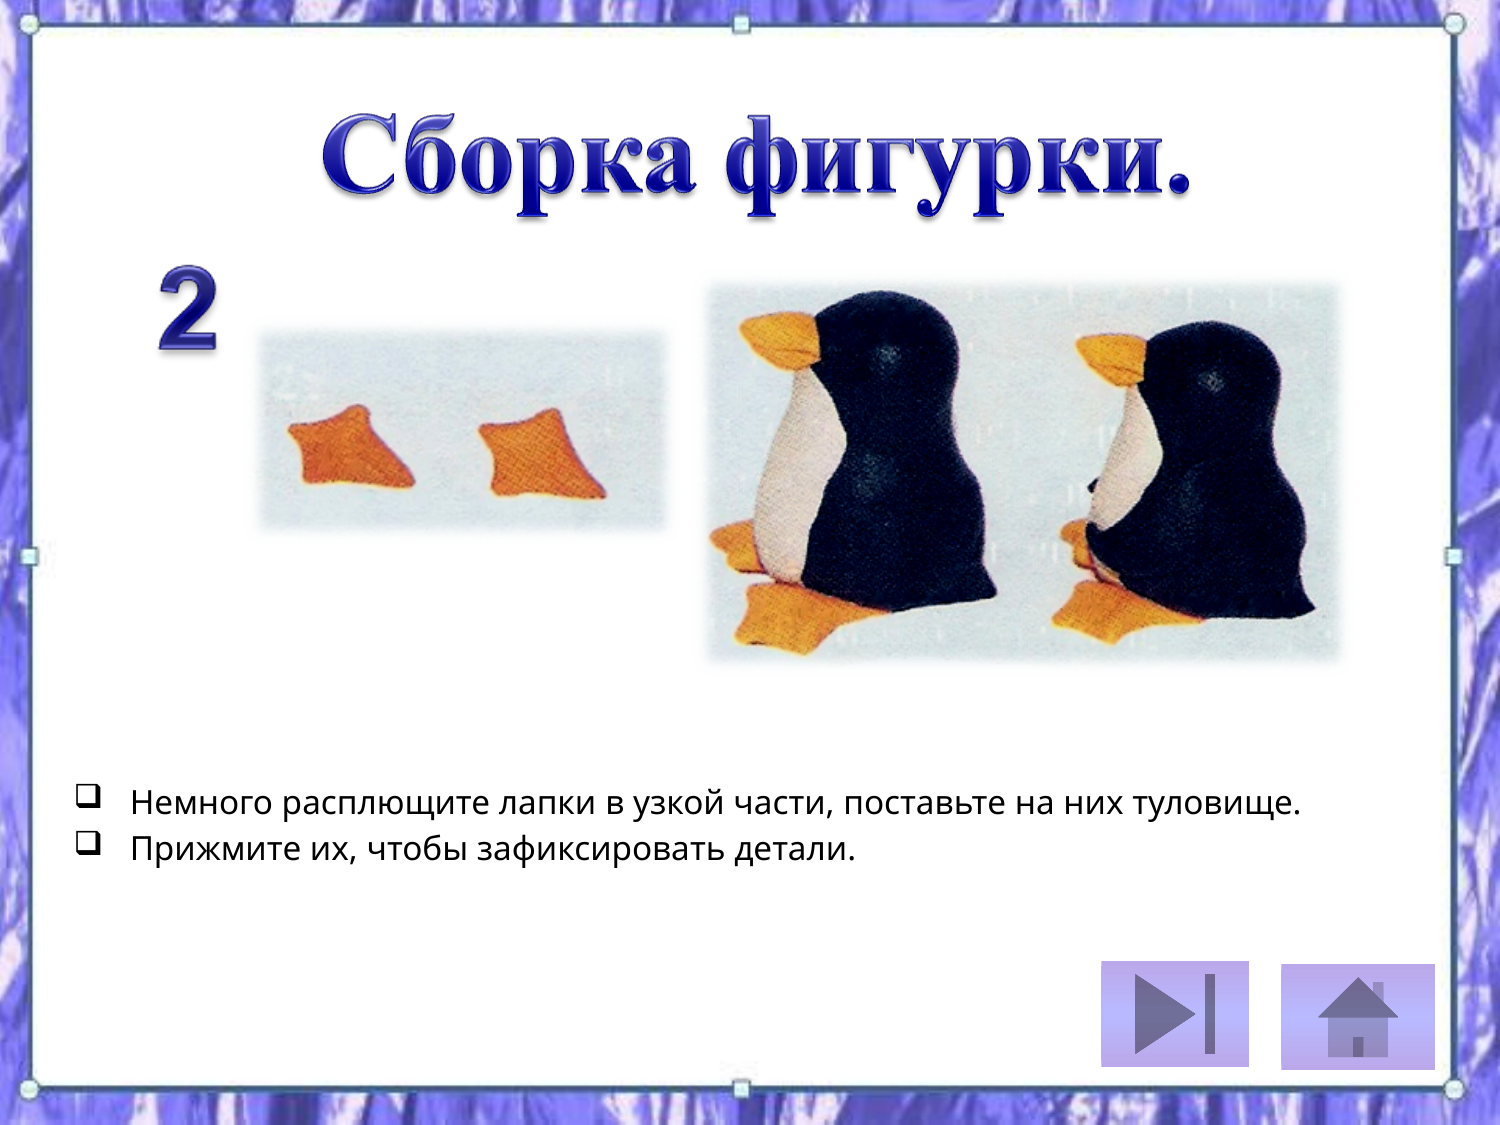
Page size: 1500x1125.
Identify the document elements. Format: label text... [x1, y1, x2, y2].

list Немного расплющите лапки в узкой части, поставьте на них туловище. Прижмите их, чтобы зафиксировать детали. [58, 773, 1442, 1032]
picture [0, 0, 1500, 1125]
text_box [1101, 960, 1250, 1068]
text_box [1281, 964, 1436, 1071]
